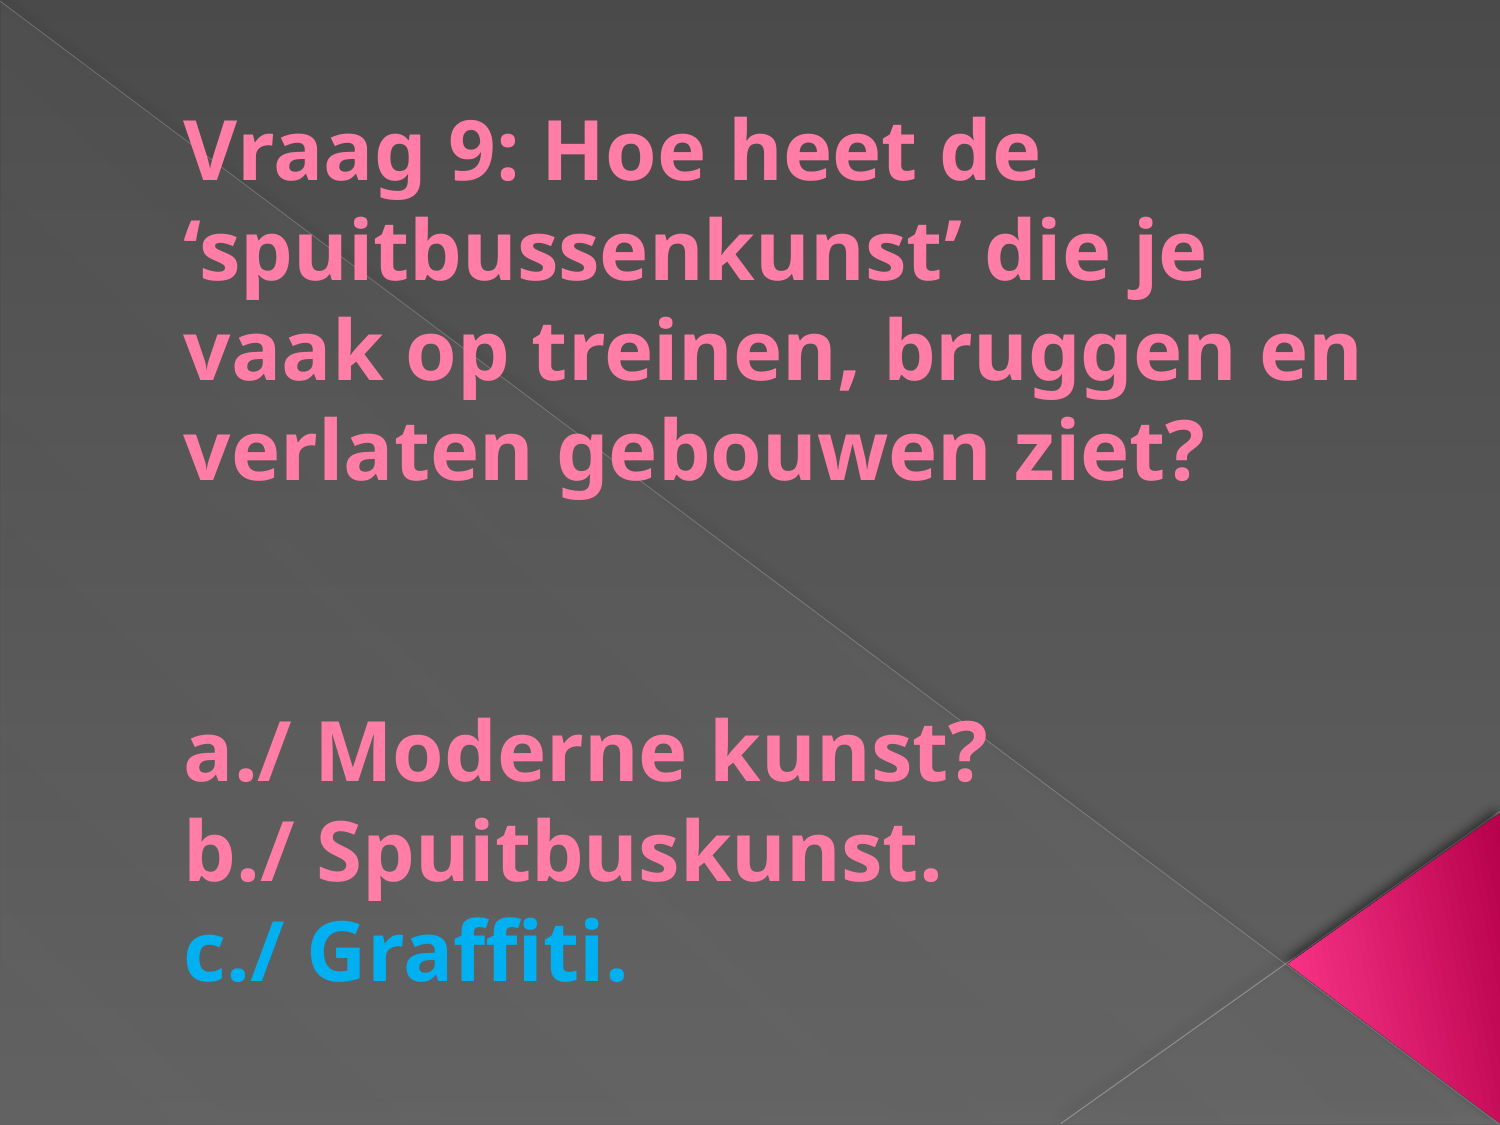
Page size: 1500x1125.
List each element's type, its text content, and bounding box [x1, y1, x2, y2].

title Vraag 9: Hoe heet de ‘spuitbussenkunst’ die je vaak op treinen, bruggen en verlaten gebouwen ziet? a./ Moderne kunst? b./ Spuitbuskunst. c./ Graffiti. [88, 78, 1412, 1106]
